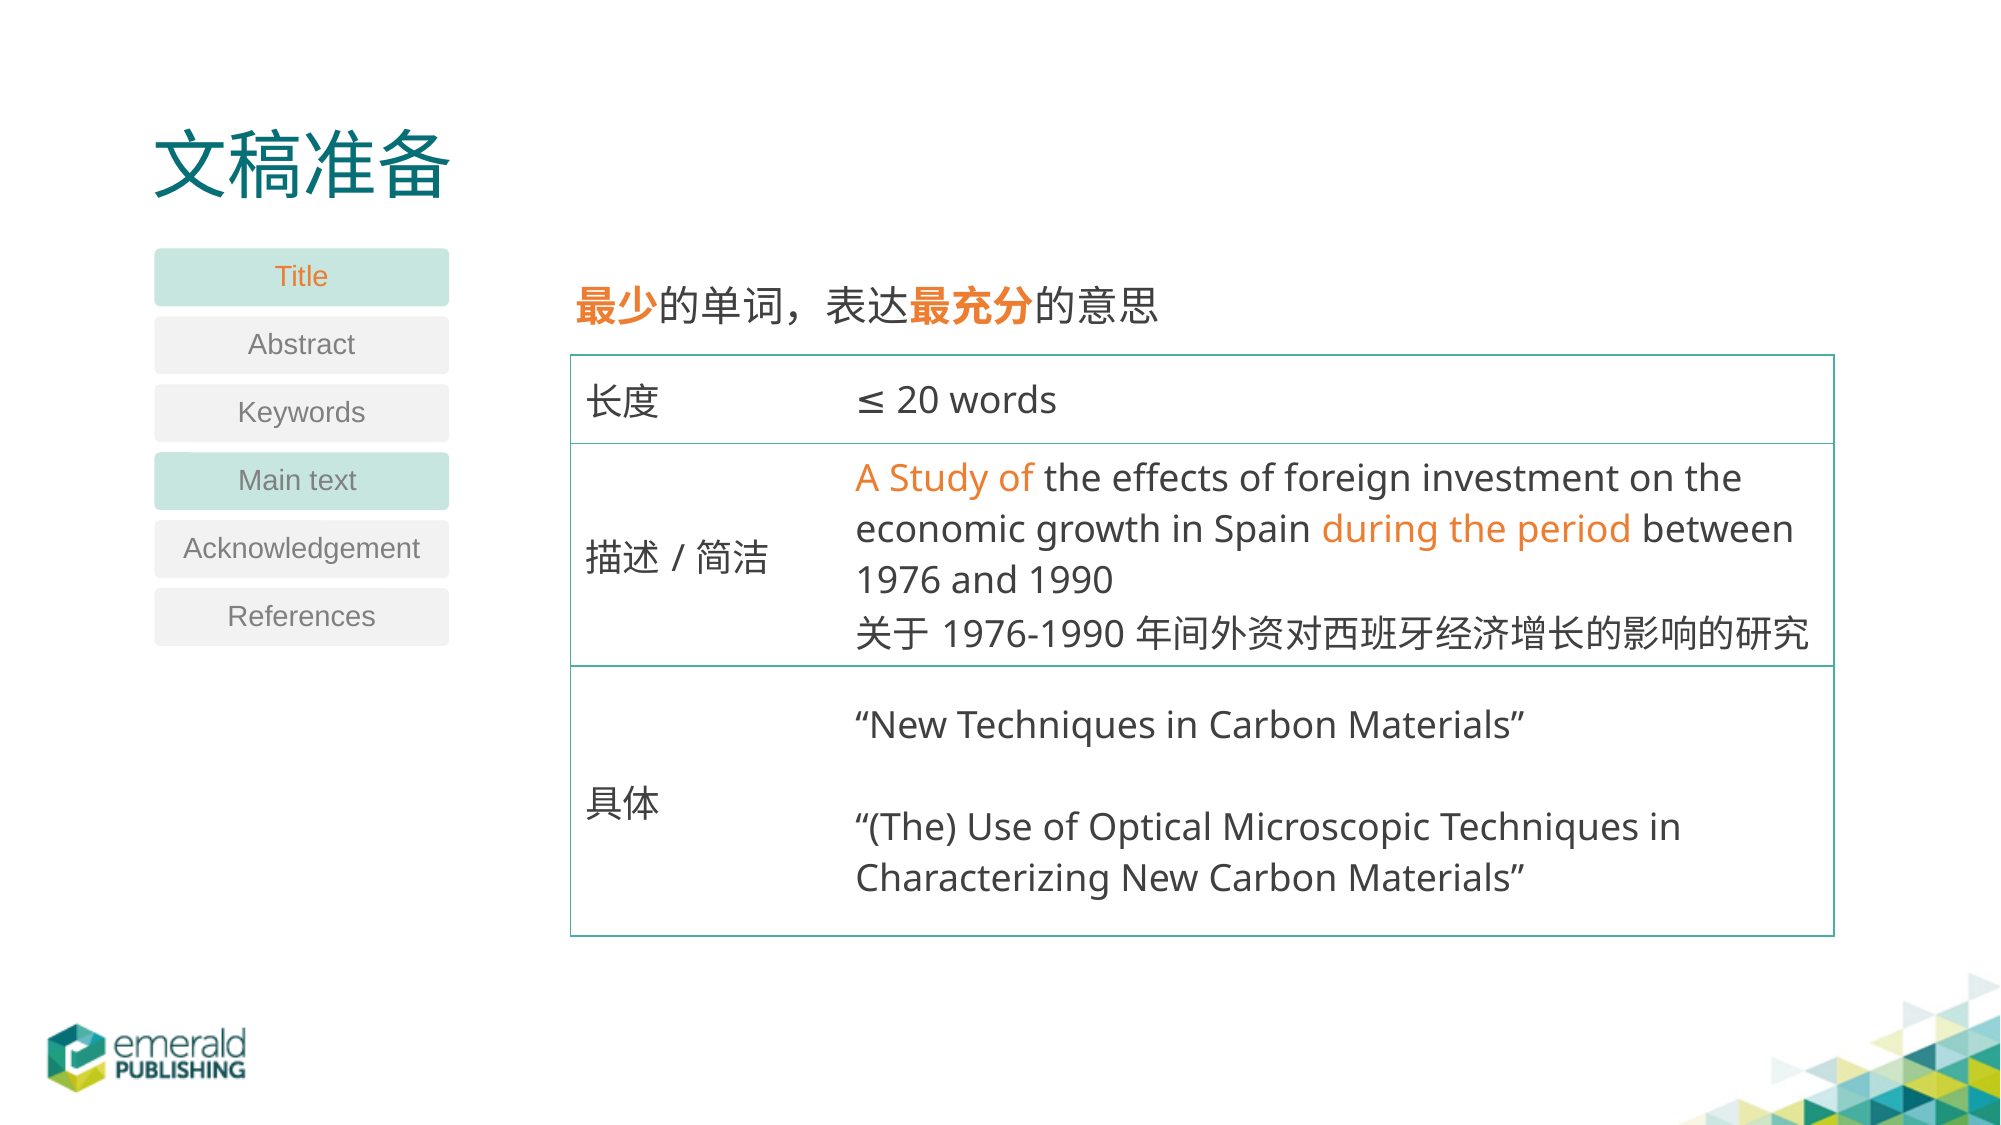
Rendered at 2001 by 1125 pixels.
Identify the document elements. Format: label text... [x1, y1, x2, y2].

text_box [154, 316, 450, 375]
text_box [154, 452, 450, 511]
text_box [154, 520, 450, 579]
text_box 最少的单词，表达最充分的意思 [560, 246, 1789, 356]
table_cell 描述/简洁 [571, 444, 840, 665]
title 文稿准备 [137, 59, 1863, 278]
table_cell 具体 [571, 667, 840, 935]
table_header ≤ 20 words [840, 356, 1833, 443]
table_header 长度 [571, 356, 840, 443]
table_cell “New Techniques in Carbon Materials” “(The) Use of Optical Microscopic Techniques in Characterizing New Carbon Materials” [840, 667, 1833, 935]
picture [0, 0, 2001, 1125]
table_cell A Study of the effects of foreign investment on the economic growth in Spain during the period between 1976 and 1990 关于1976-1990年间外资对西班牙经济增长的影响的研究 [840, 444, 1833, 665]
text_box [154, 587, 450, 646]
text_box [153, 247, 451, 308]
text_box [154, 384, 450, 443]
text_box Title [156, 250, 448, 305]
